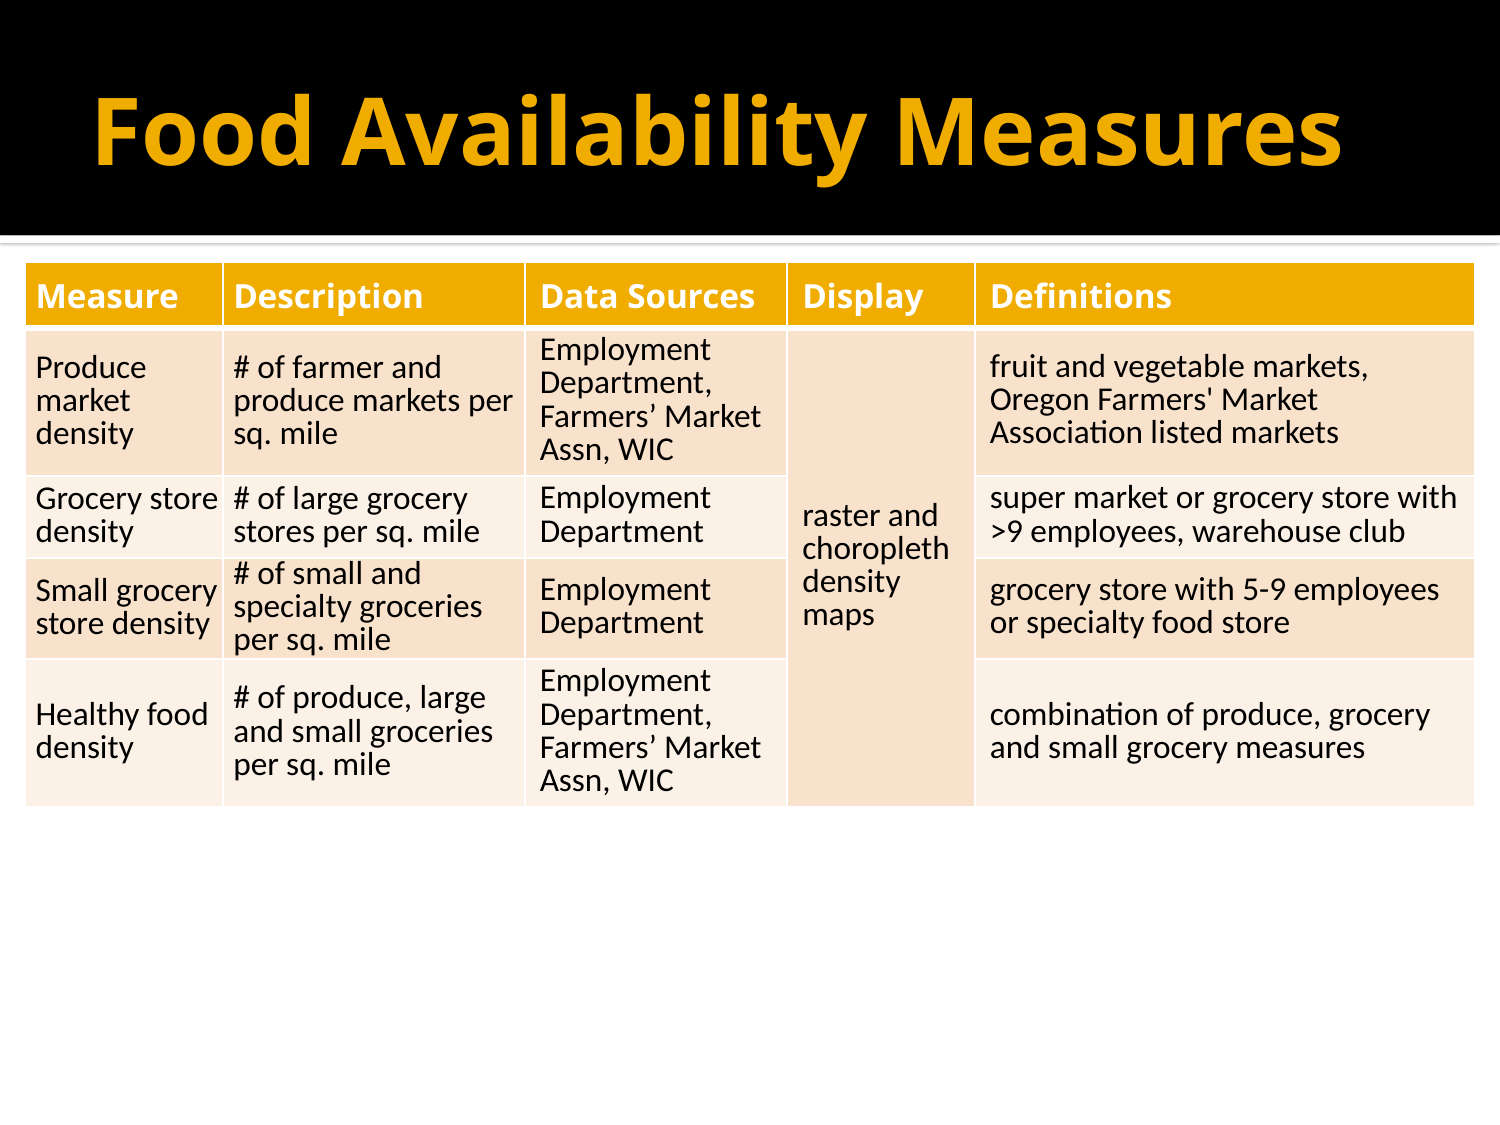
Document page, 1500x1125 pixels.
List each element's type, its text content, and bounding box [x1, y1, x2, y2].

table_header Data Sources [526, 263, 786, 325]
table_cell fruit and vegetable markets, Oregon Farmers' Market Association listed markets [976, 331, 1474, 475]
table_cell Healthy food density [26, 660, 222, 806]
table_header Display [788, 263, 974, 325]
table_cell Produce market density [26, 331, 222, 475]
table_cell Employment Department, Farmers’ Market Assn, WIC [526, 660, 786, 806]
table_cell # of large grocery stores per sq. mile [224, 477, 524, 557]
table_header Definitions [976, 263, 1474, 325]
table_header Description [224, 263, 524, 325]
table_cell Employment Department, Farmers’ Market Assn, WIC [526, 331, 786, 475]
table_cell Employment Department [526, 477, 786, 557]
table_cell super market or grocery store with >9 employees, warehouse club [976, 477, 1474, 557]
table_cell Employment Department [526, 559, 786, 658]
table_header Measure [26, 263, 222, 325]
table_cell grocery store with 5-9 employees or specialty food store [976, 559, 1474, 658]
table_cell # of farmer and produce markets per sq. mile [224, 331, 524, 475]
table_cell # of produce, large and small groceries per sq. mile [224, 660, 524, 806]
title Food Availability Measures [75, 25, 1425, 231]
table_cell # of small and specialty groceries per sq. mile [224, 559, 524, 658]
table_cell Grocery store density [26, 477, 222, 557]
table_cell combination of produce, grocery and small grocery measures [976, 660, 1474, 806]
table_cell Small grocery store density [26, 559, 222, 658]
table_cell raster and choropleth density maps [788, 331, 974, 806]
